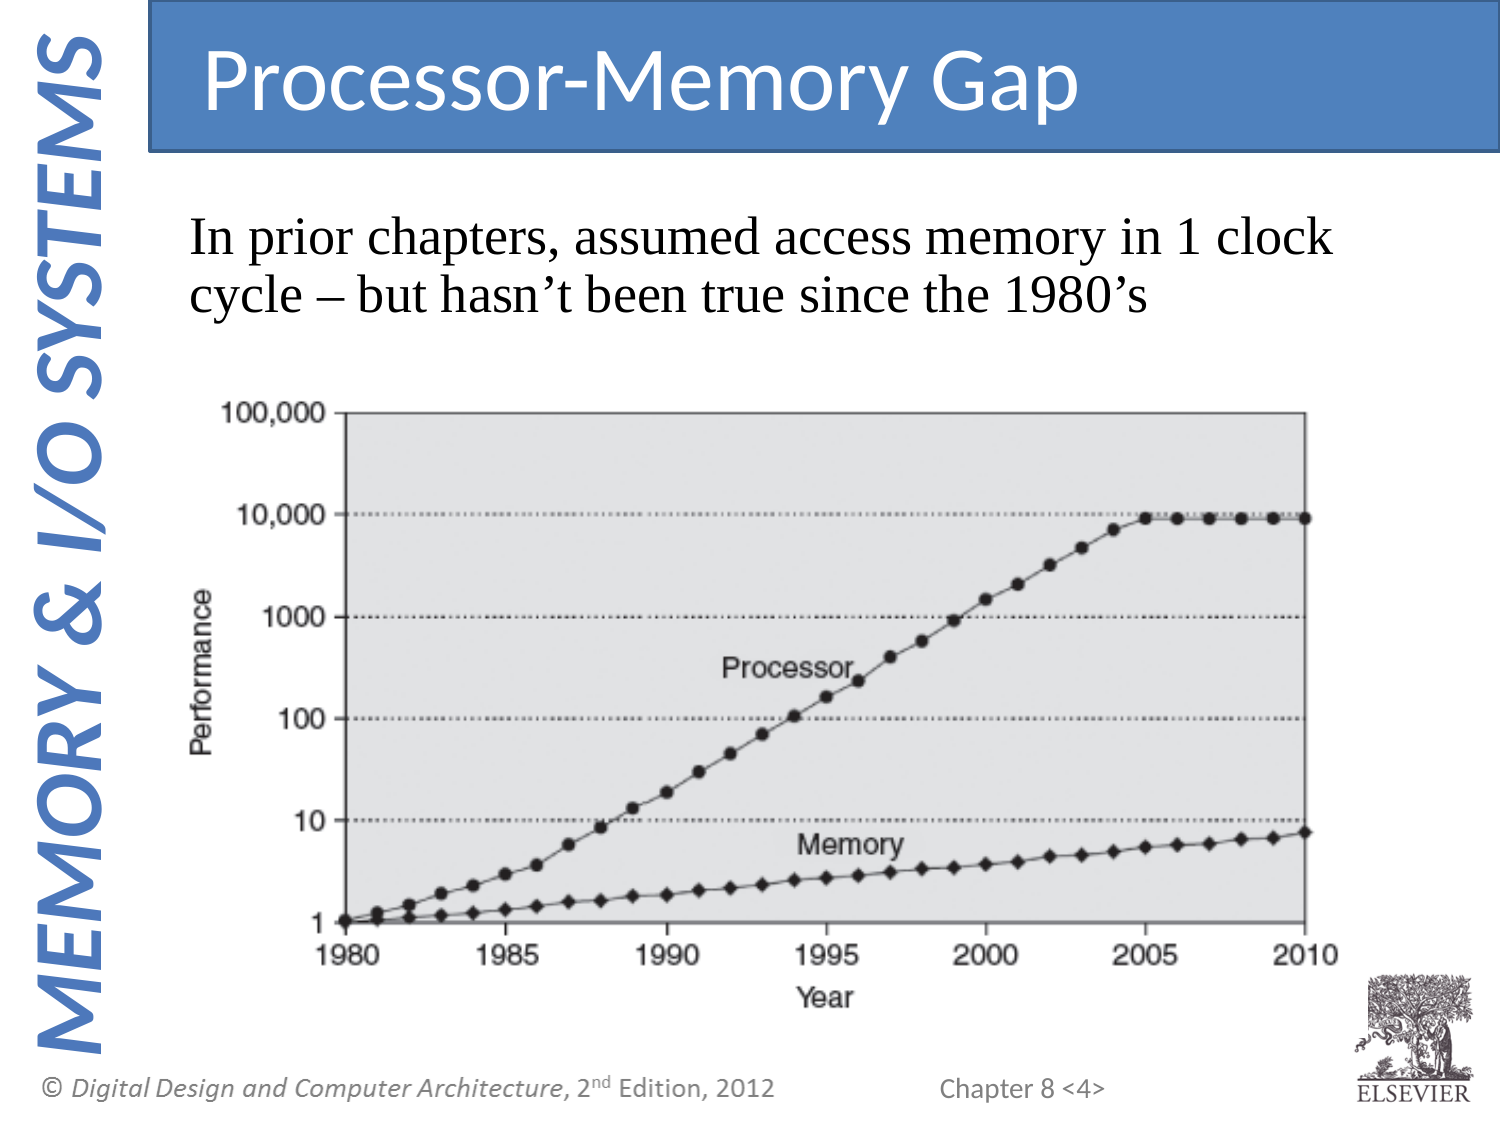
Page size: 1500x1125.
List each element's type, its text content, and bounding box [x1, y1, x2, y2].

picture [0, 233, 1500, 1125]
picture [0, 141, 1500, 231]
text_box In prior chapters, assumed access memory in 1 clock cycle – but hasn’t been true since the 1980’s [174, 199, 1475, 1013]
picture [0, 0, 148, 140]
text_box Processor-Memory Gap [187, 11, 1488, 136]
